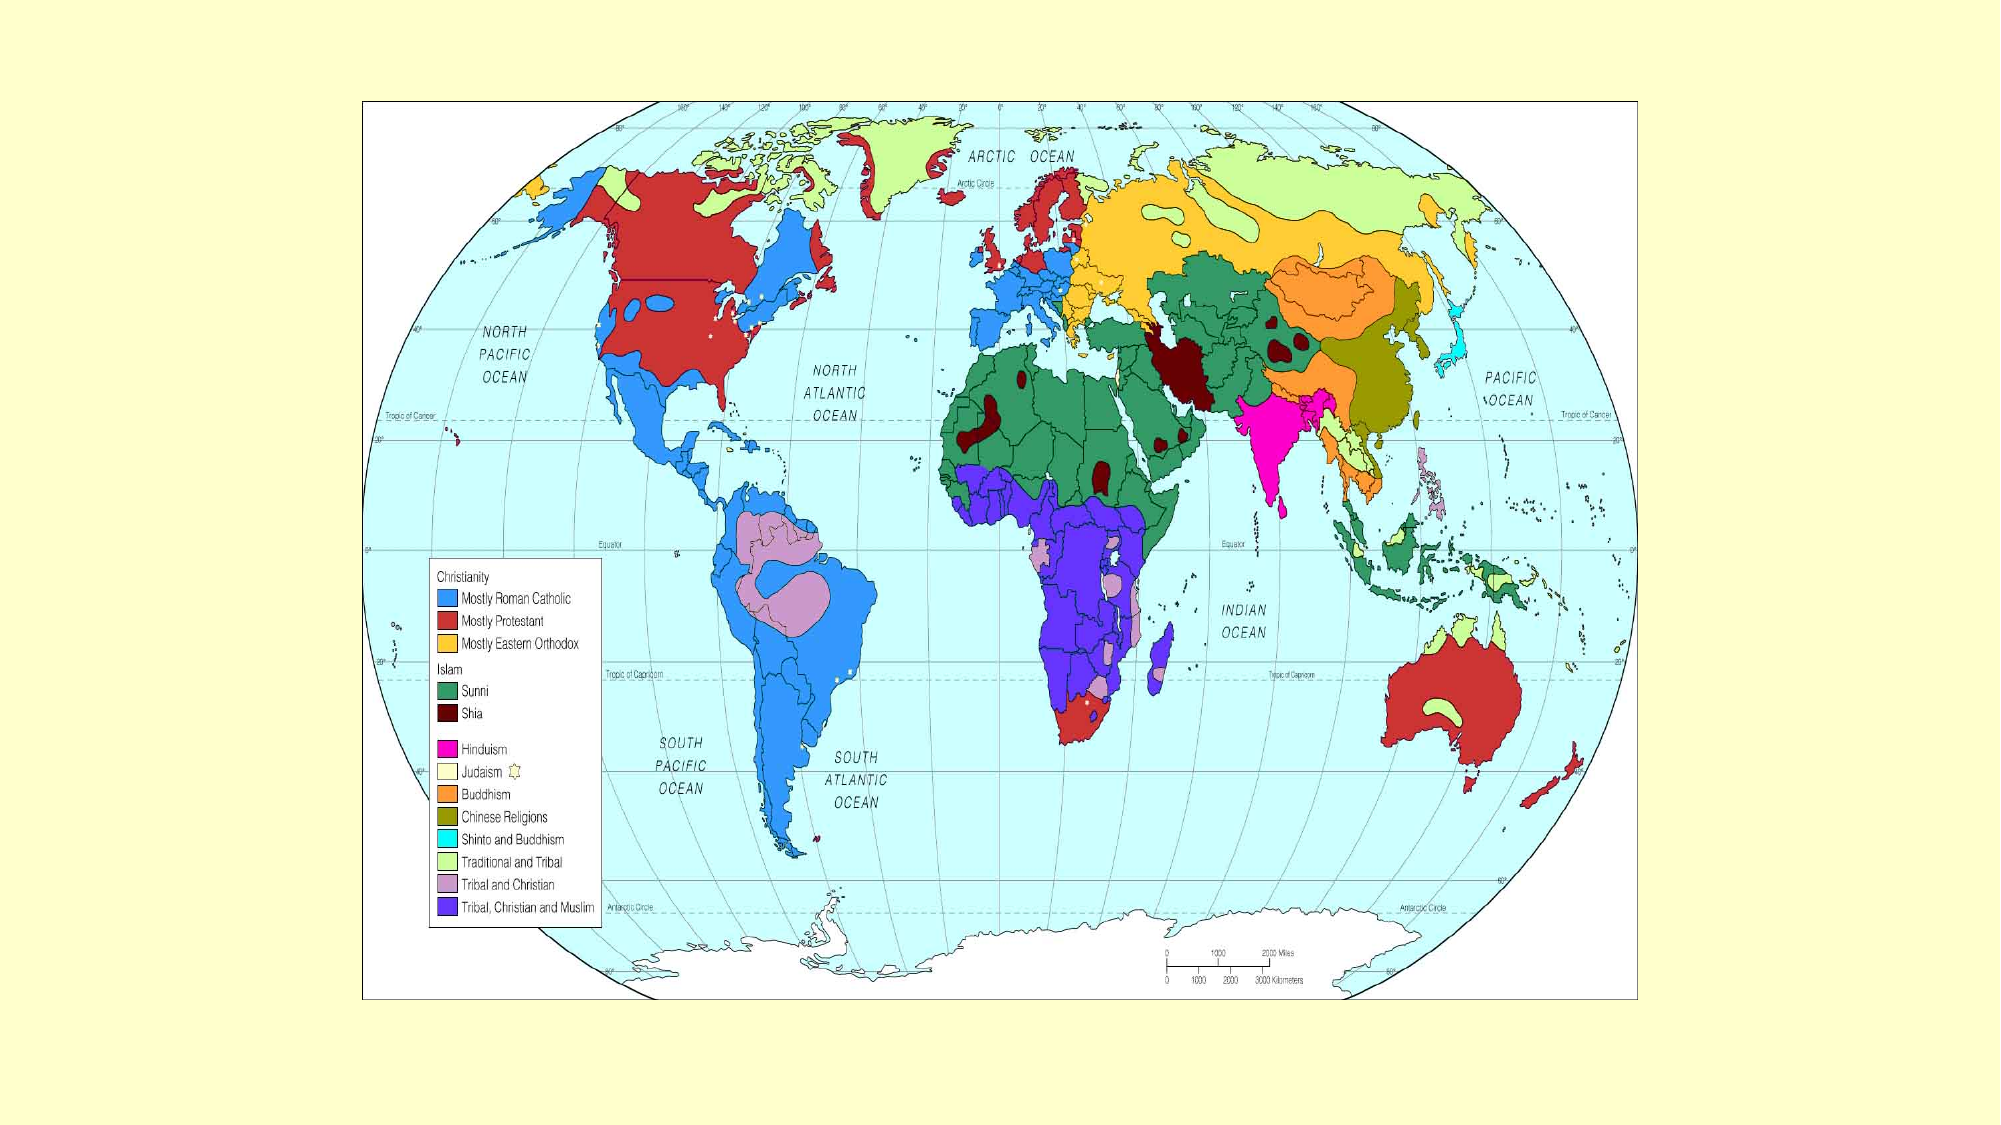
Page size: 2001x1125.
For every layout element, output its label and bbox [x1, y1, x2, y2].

list [362, 101, 1638, 1000]
